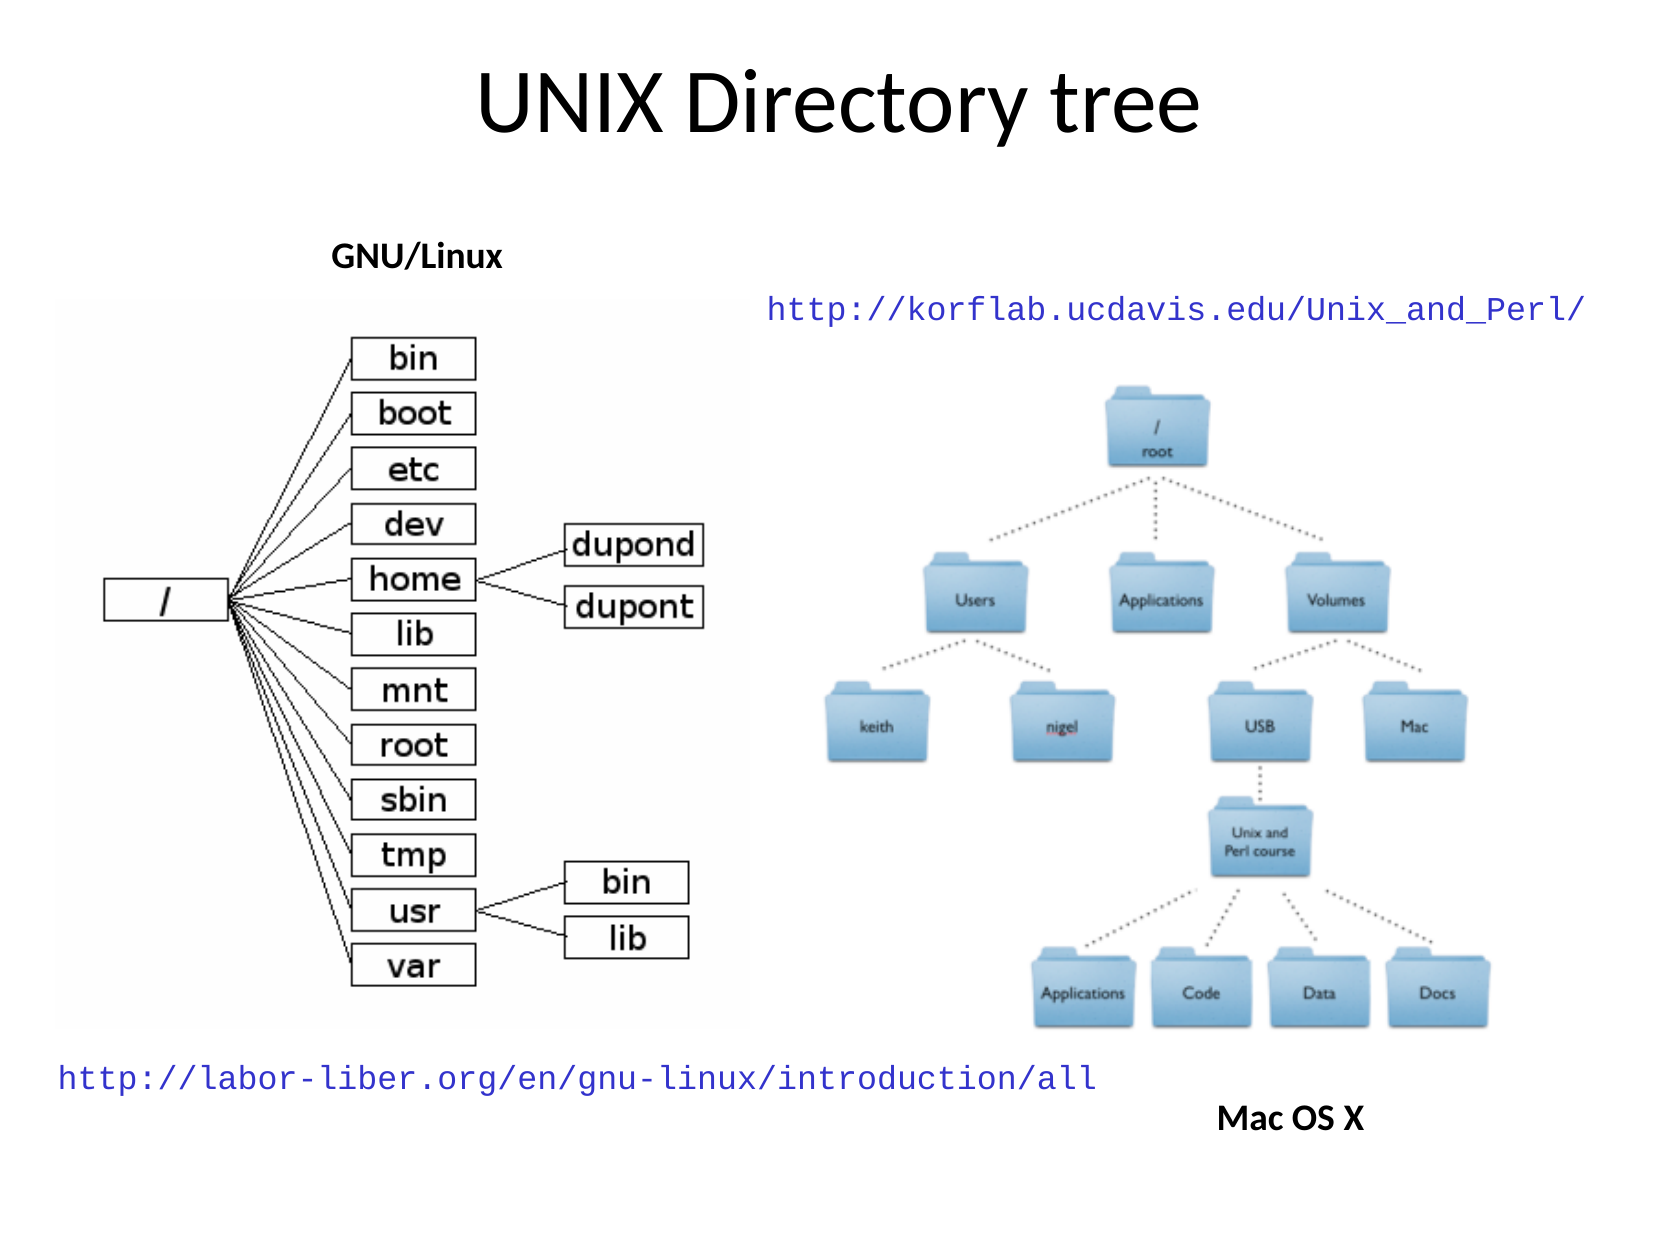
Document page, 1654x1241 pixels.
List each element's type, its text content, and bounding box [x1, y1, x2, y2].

picture [39, 299, 1611, 1050]
text_box http://labor-liber.org/en/gnu-linux/introduction/all [42, 1050, 1115, 1107]
text_box UNIX Directory tree [376, 25, 1302, 158]
text_box Mac OS X [1201, 1087, 1387, 1156]
text_box GNU/Linux [316, 225, 527, 293]
text_box http://korflab.ucdavis.edu/Unix_and_Perl/ [751, 280, 1615, 346]
